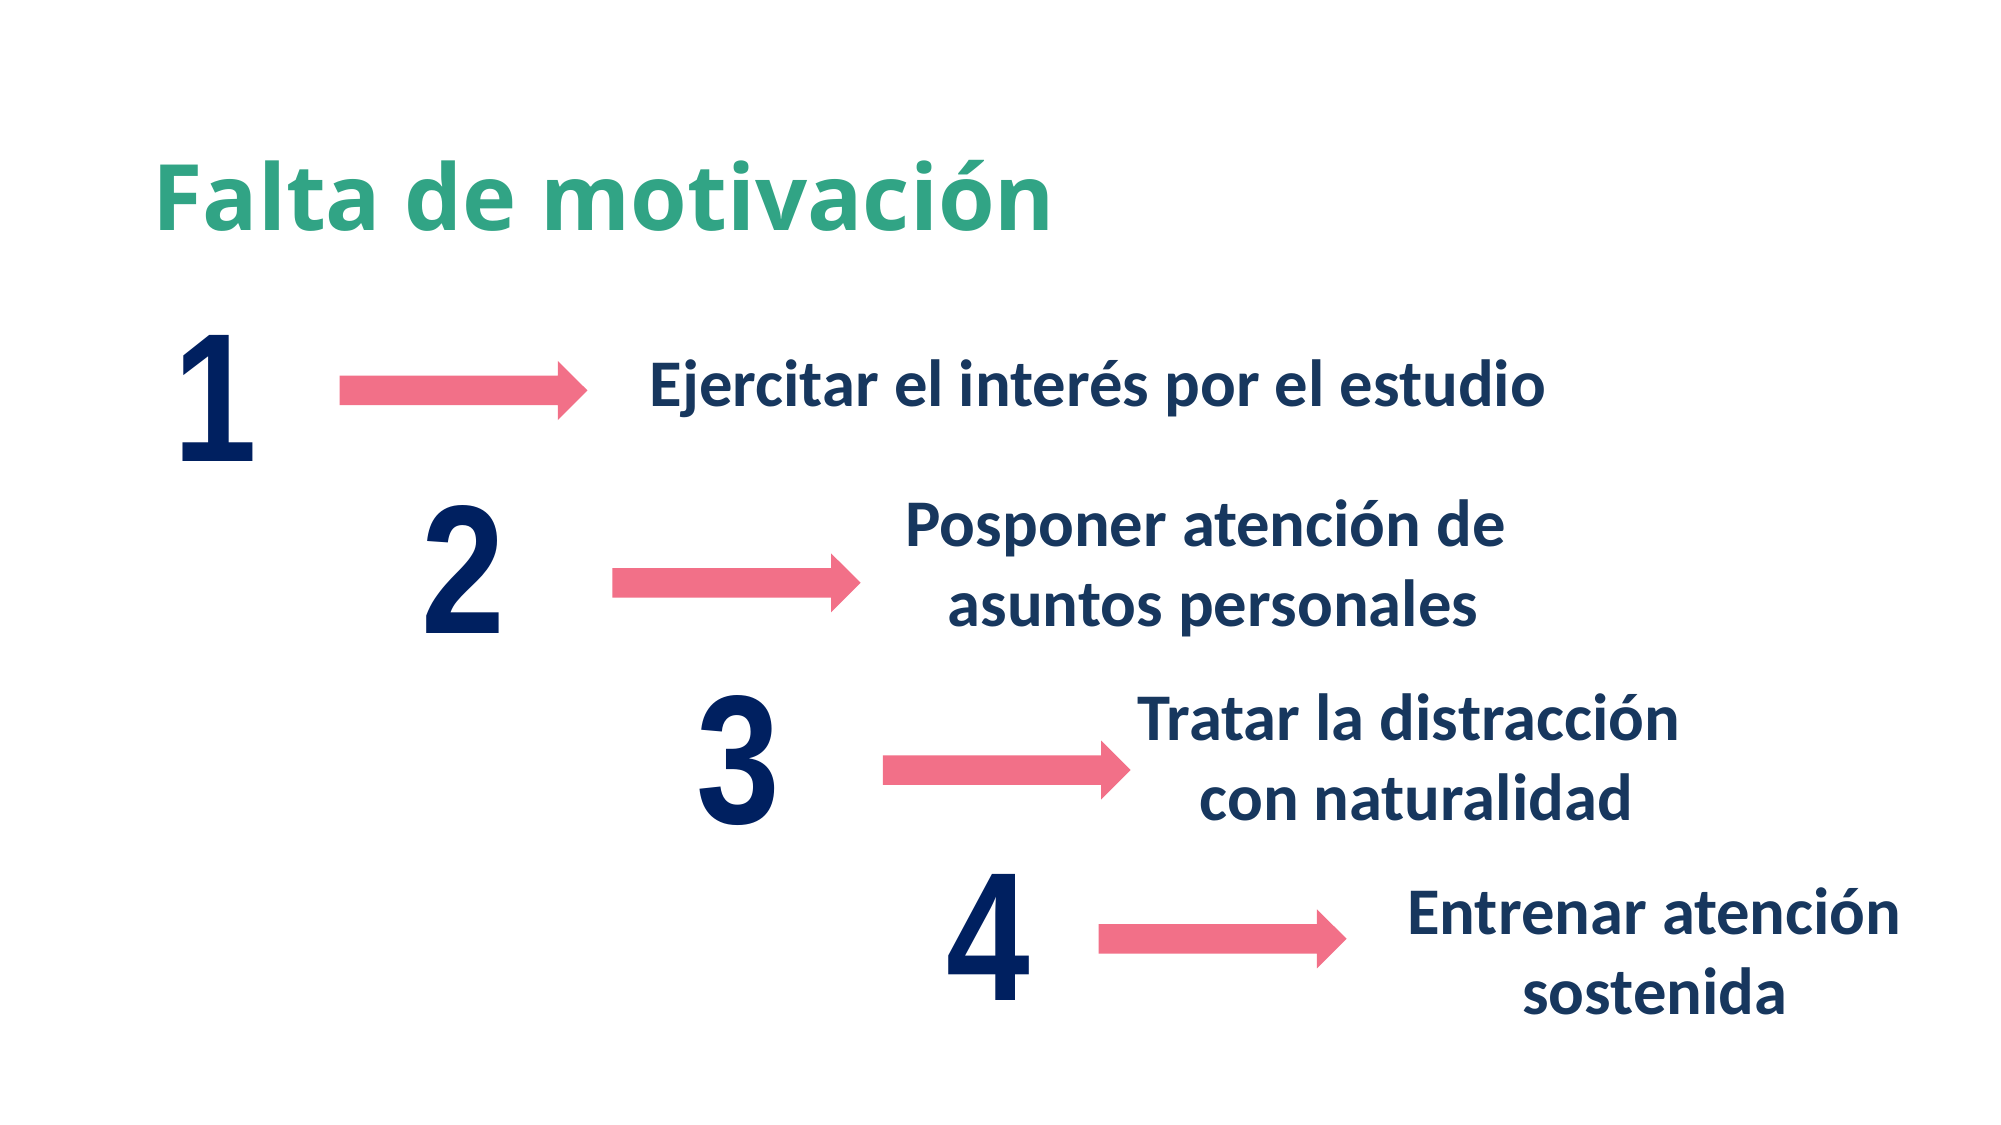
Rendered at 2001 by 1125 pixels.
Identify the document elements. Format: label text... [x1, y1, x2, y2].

title Falta de motivación [137, 92, 1863, 310]
text_box 4 [931, 809, 1180, 1045]
text_box 3 [681, 632, 931, 868]
text_box Entrenar atención sostenida [1392, 860, 1918, 1036]
text_box [1098, 909, 1347, 969]
text_box Ejercitar el interés por el estudio [634, 332, 1563, 428]
text_box [882, 740, 1122, 800]
text_box [339, 360, 588, 421]
text_box Posponer atención de asuntos personales [890, 472, 1522, 648]
text_box [612, 553, 861, 613]
text_box 1 [158, 271, 407, 506]
text_box Tratar la distracción con naturalidad [1122, 666, 1696, 842]
text_box 2 [406, 442, 655, 678]
